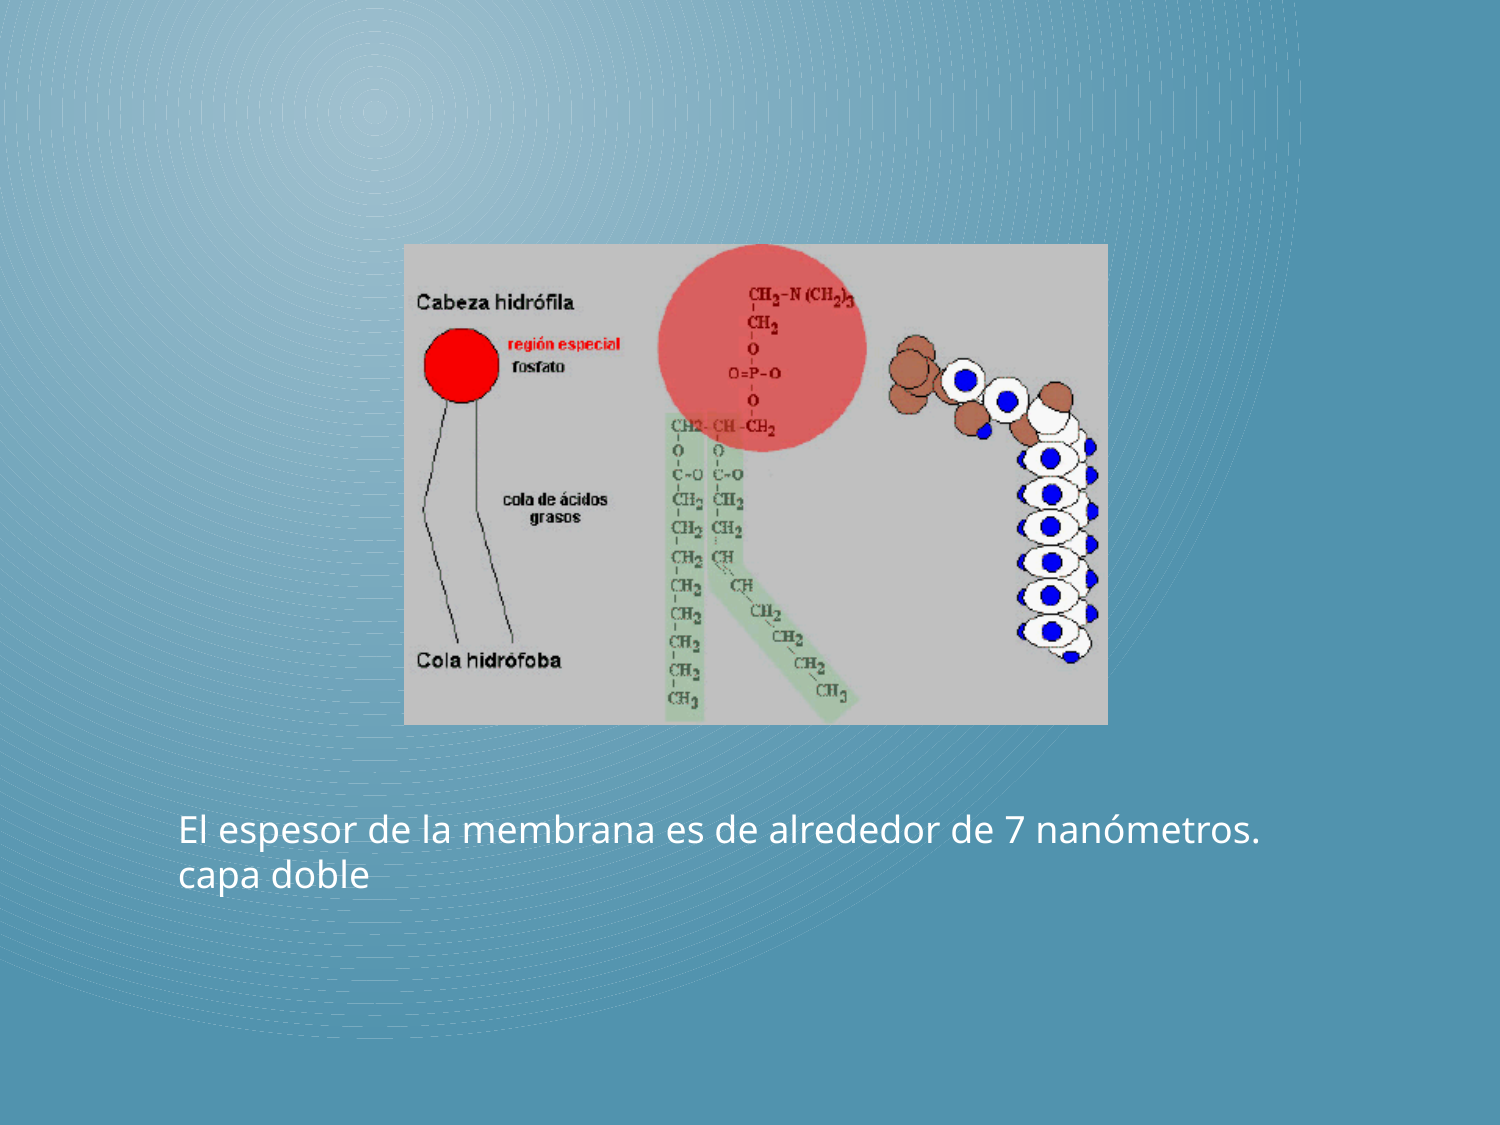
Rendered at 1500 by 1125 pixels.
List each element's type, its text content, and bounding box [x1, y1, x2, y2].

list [404, 244, 1108, 725]
text_box El espesor de la membrana es de alrededor de 7 nanómetros. capa doble [163, 798, 1345, 904]
